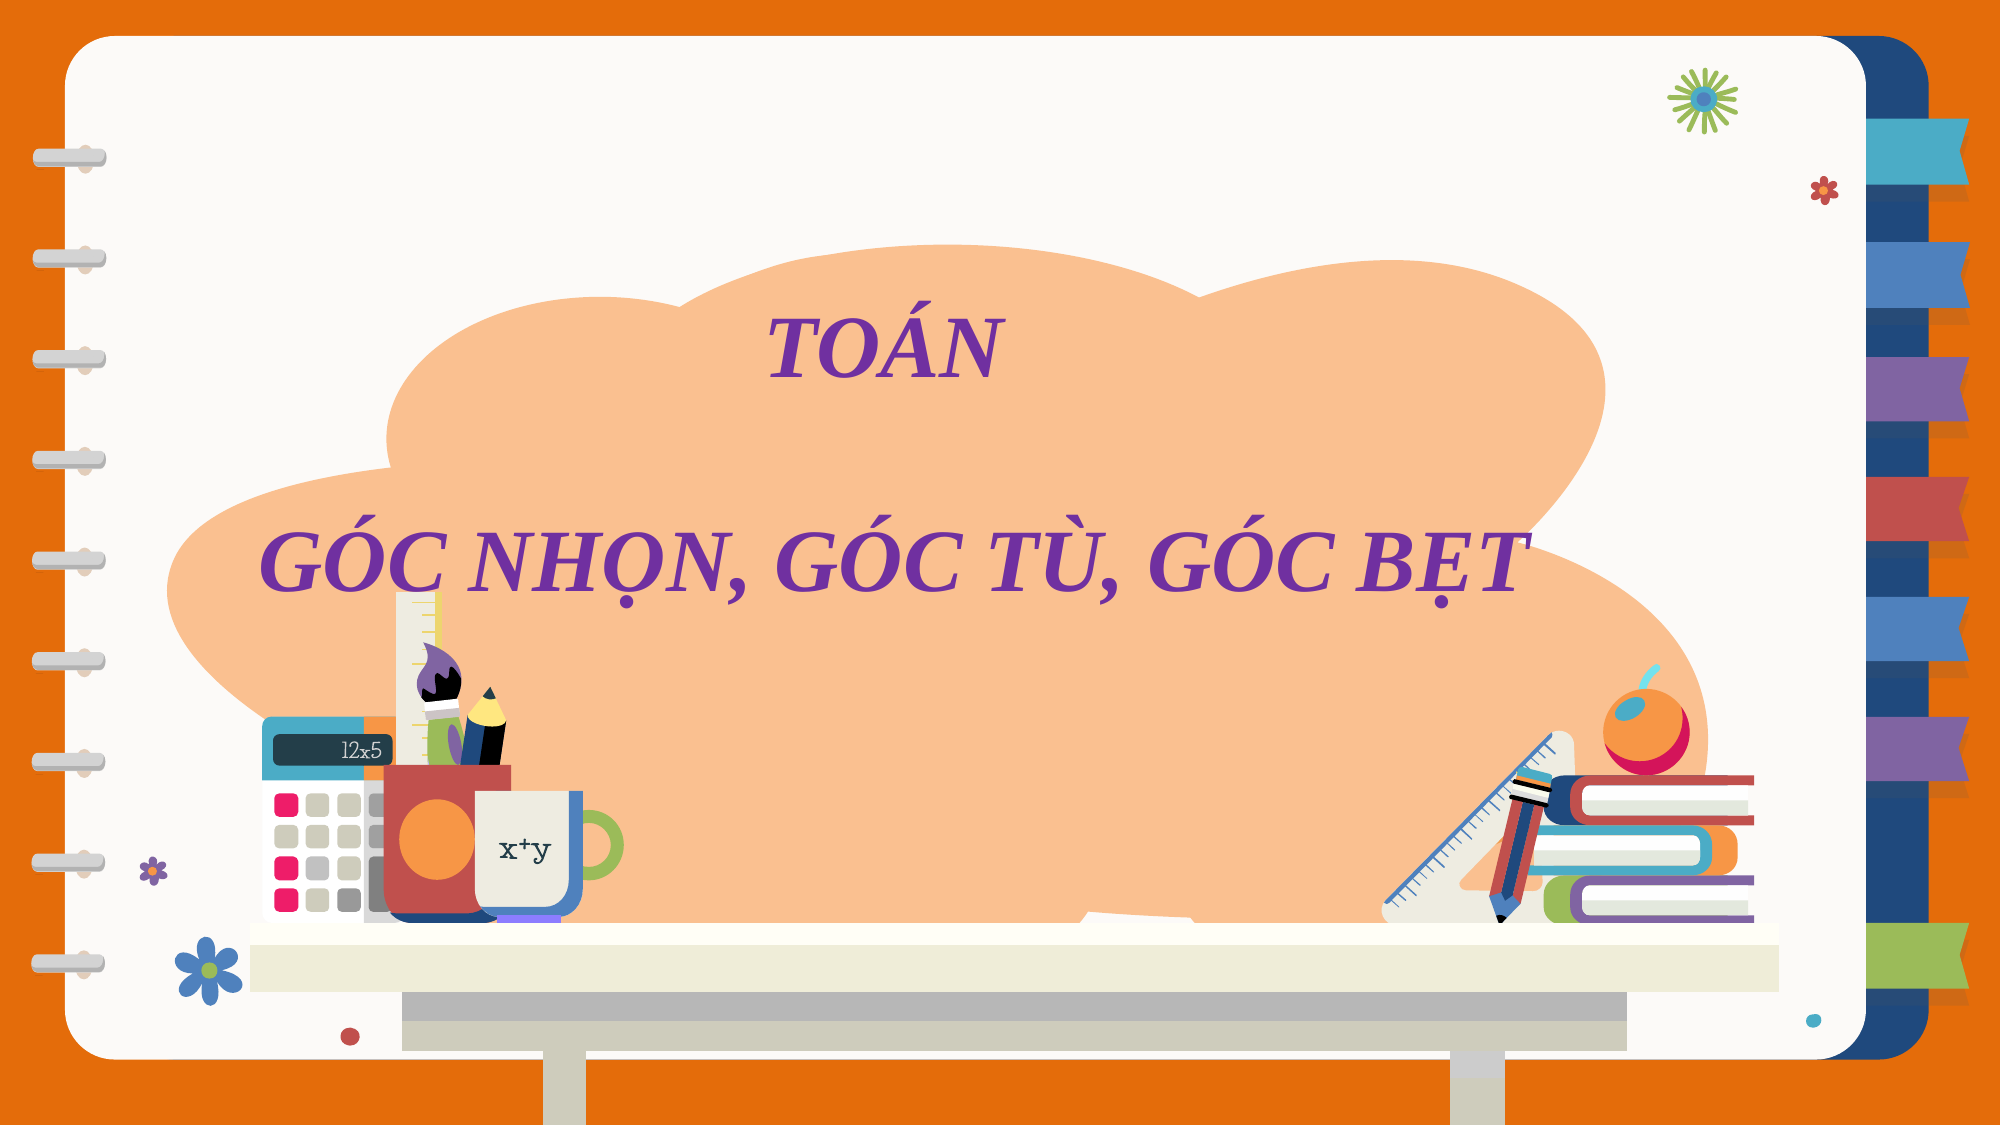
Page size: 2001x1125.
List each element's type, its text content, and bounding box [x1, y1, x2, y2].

text_box TOÁN GÓC NHỌN, GÓC TÙ, GÓC BẸT [68, 278, 1699, 619]
